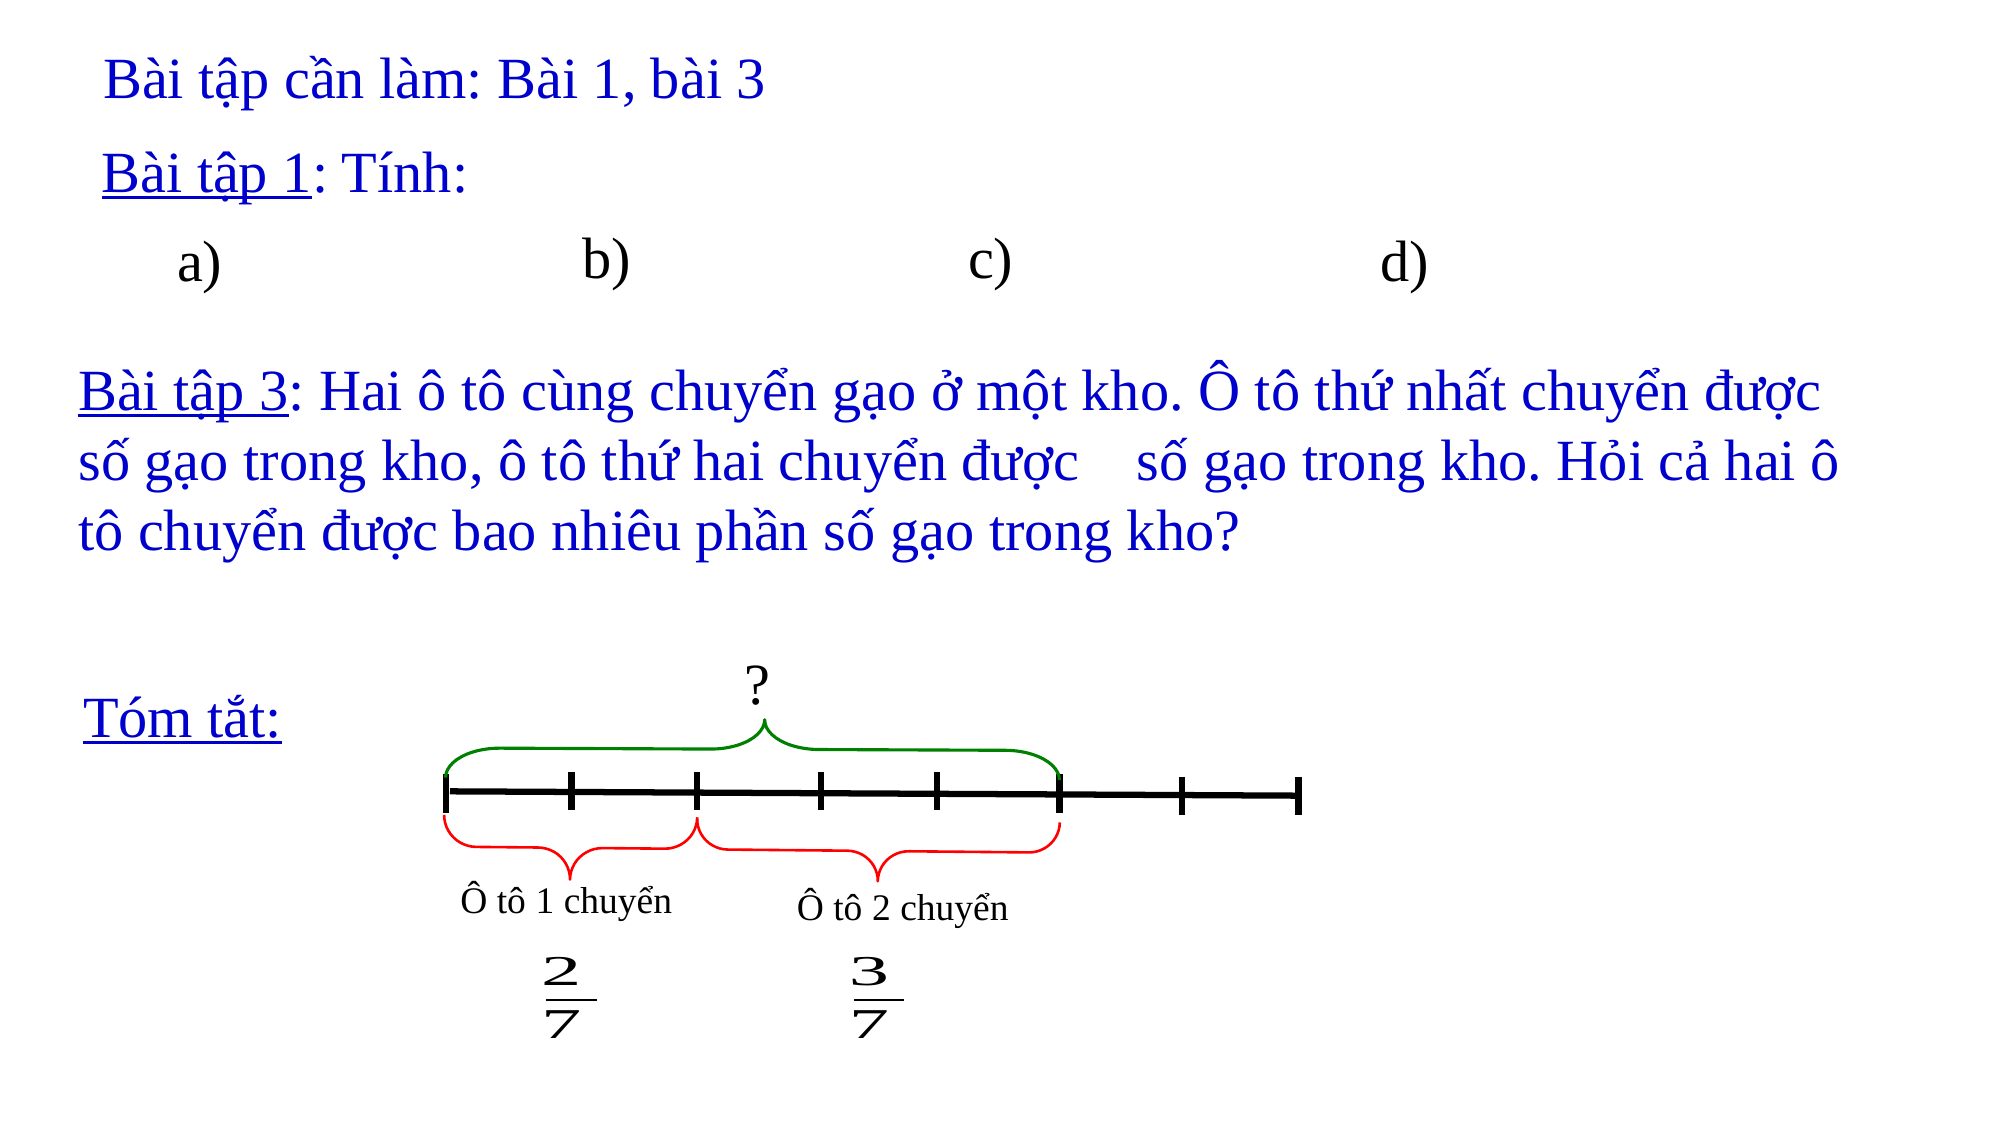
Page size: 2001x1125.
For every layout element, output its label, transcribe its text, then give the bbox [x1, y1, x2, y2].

text_box Bài tập cần làm: Bài 1, bài 3 [88, 32, 899, 118]
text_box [449, 791, 571, 796]
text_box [698, 791, 820, 796]
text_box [938, 791, 1059, 796]
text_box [1183, 791, 1297, 796]
text_box [697, 819, 1060, 875]
text_box Bài tập 1: Tính: [87, 126, 897, 211]
text_box ? [730, 638, 802, 724]
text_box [1060, 791, 1182, 796]
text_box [821, 791, 937, 796]
text_box Tóm tắt: [68, 671, 510, 757]
text_box [446, 724, 1059, 781]
text_box Ô tô 1 chuyển [445, 868, 698, 929]
text_box [444, 814, 698, 868]
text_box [572, 791, 697, 796]
text_box Ô tô 2 chuyển [782, 875, 1034, 936]
